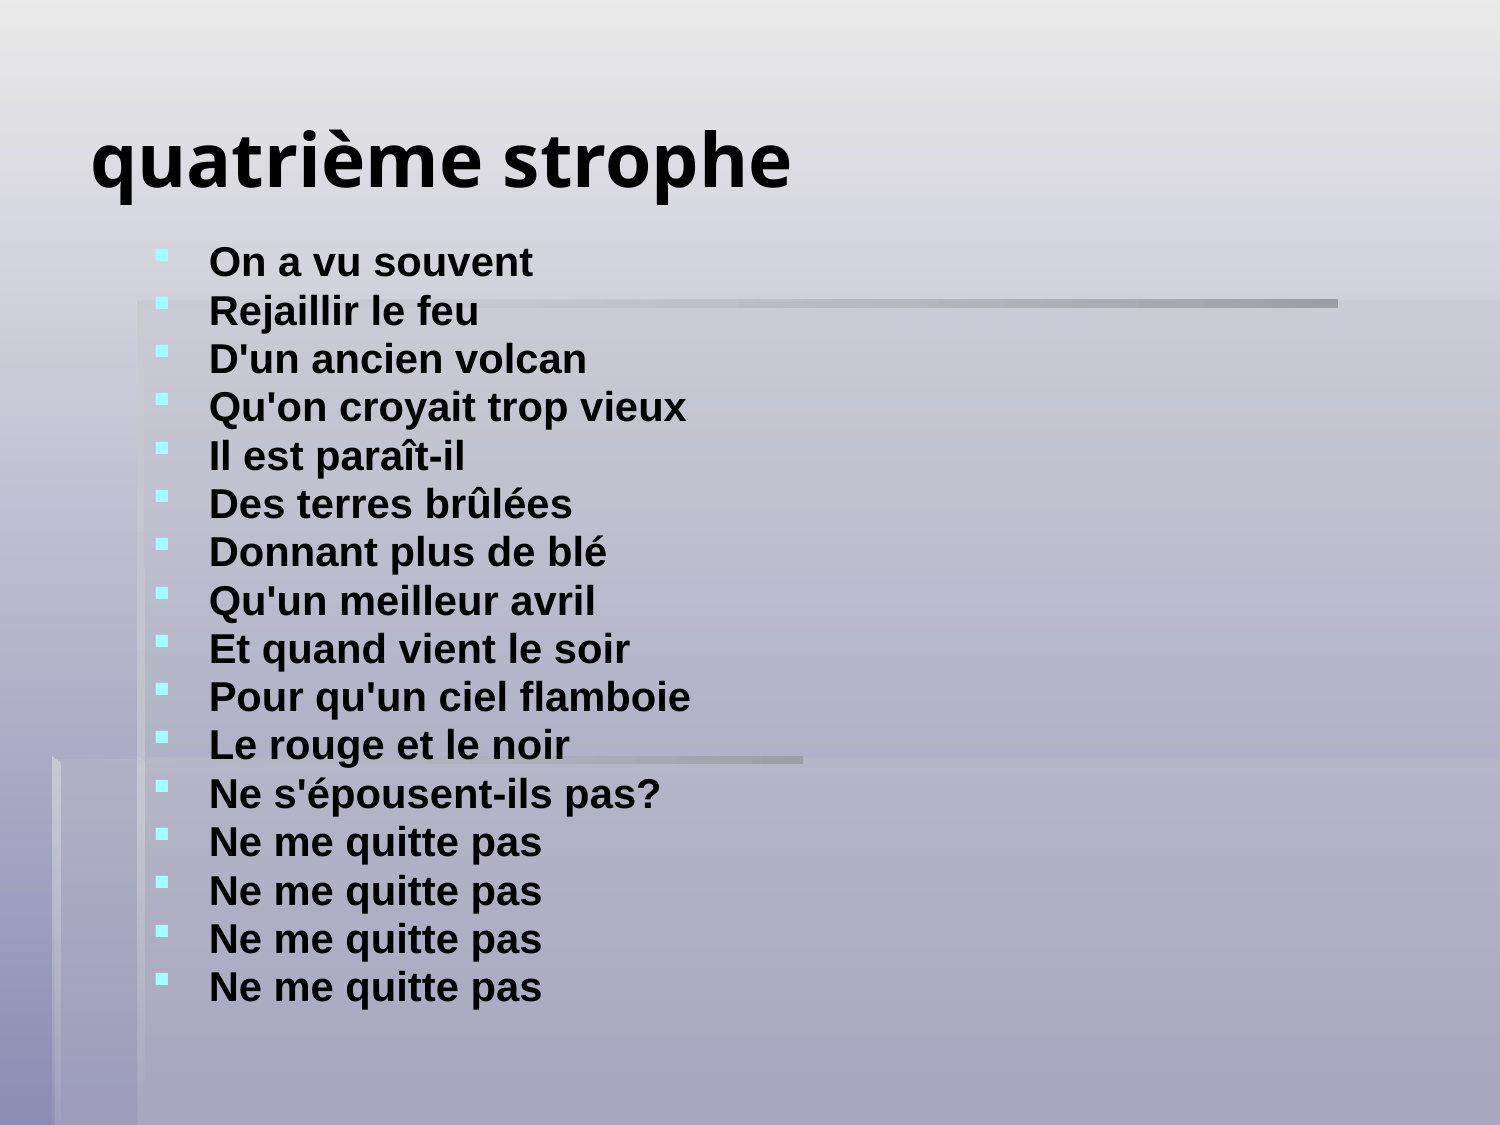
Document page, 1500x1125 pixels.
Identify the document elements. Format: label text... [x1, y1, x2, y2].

title quatrième strophe [75, 40, 1451, 275]
list On a vu souvent Rejaillir le feu D'un ancien volcan Qu'on croyait trop vieux Il est paraît-il Des terres brûlées Donnant plus de blé Qu'un meilleur avril Et quand vient le soir Pour qu'un ciel flamboie Le rouge et le noir Ne s'épousent-ils pas? Ne me quitte pas Ne me quitte pas Ne me quitte pas Ne me quitte pas [137, 237, 1451, 1050]
